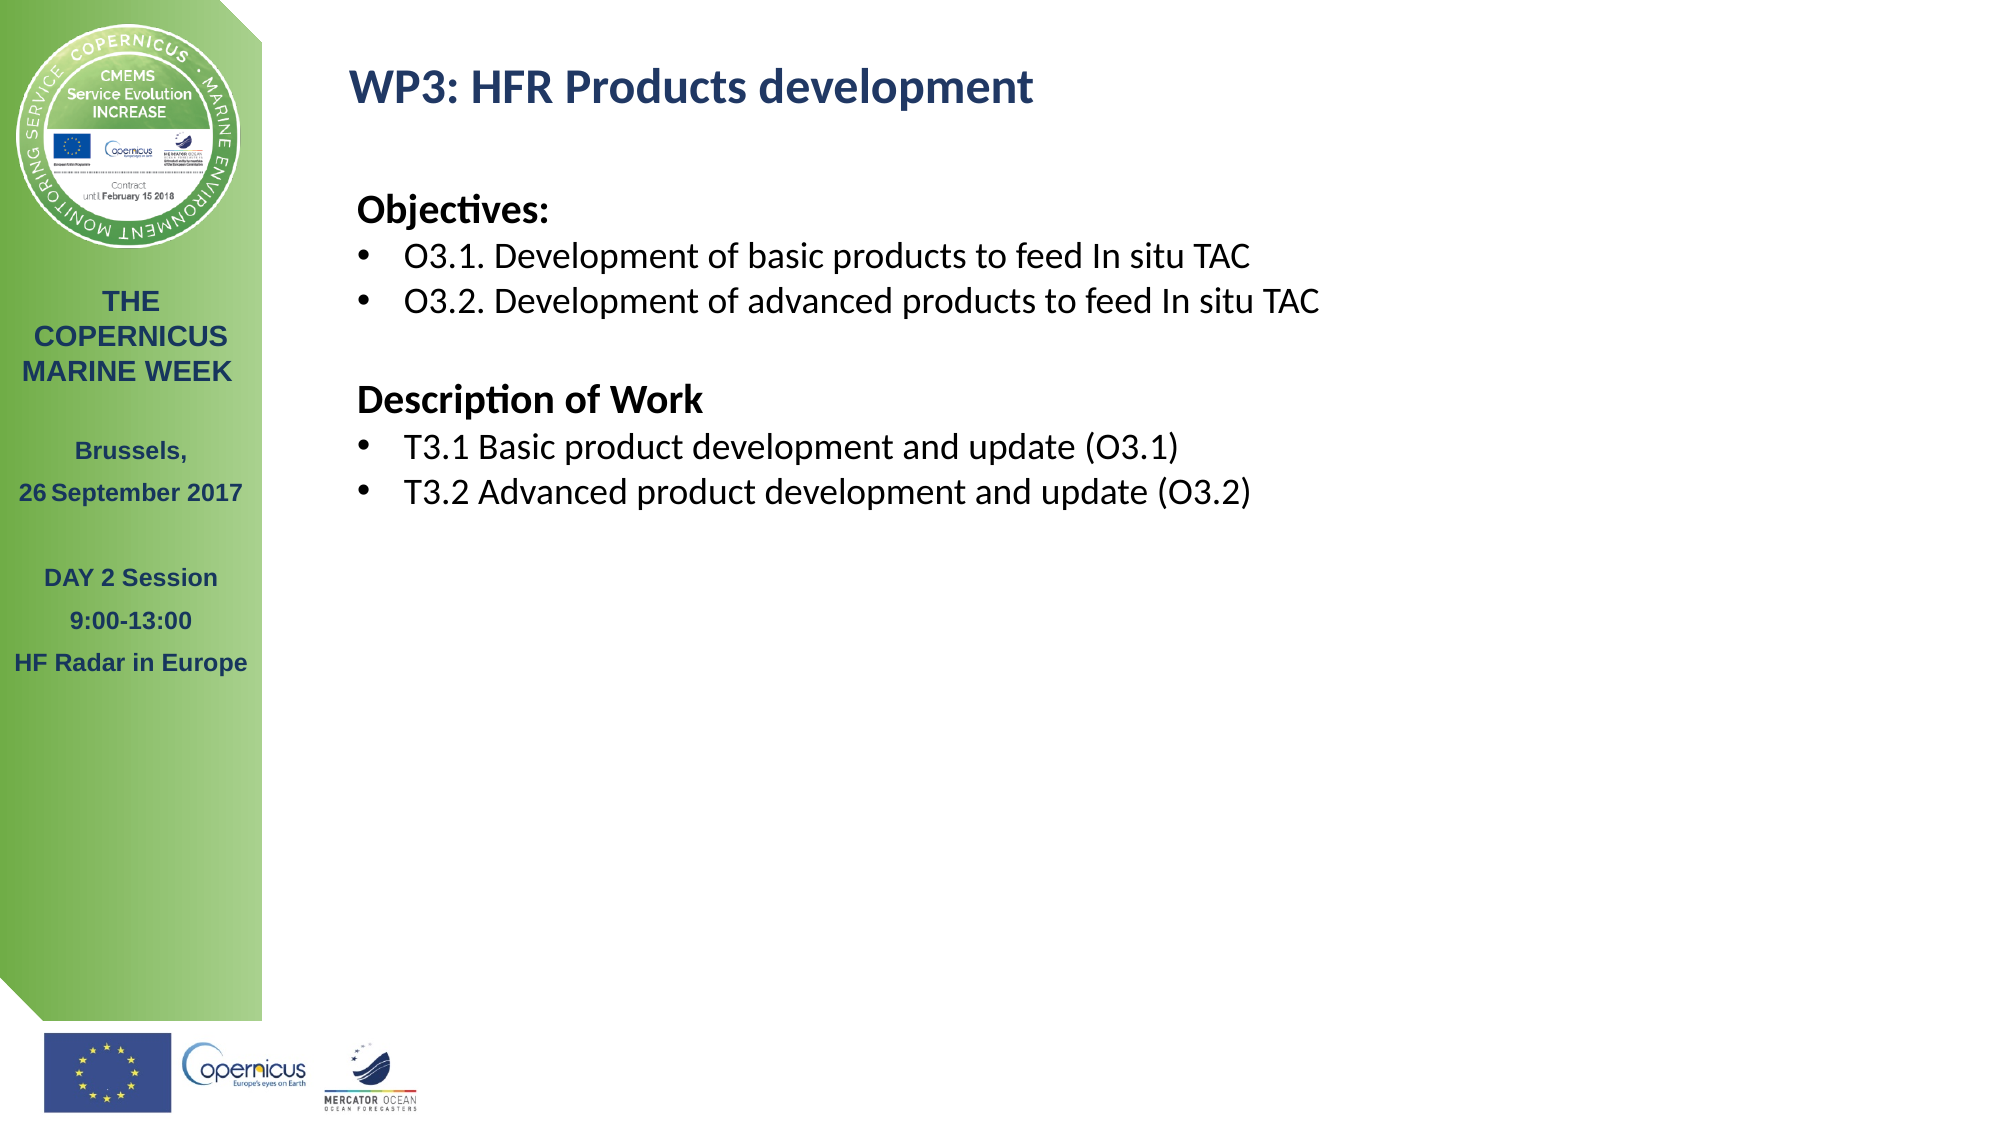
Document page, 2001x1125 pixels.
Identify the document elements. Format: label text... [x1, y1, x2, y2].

picture [29, 1021, 419, 1120]
text_box WP3: HFR Products development [296, 37, 2000, 122]
picture [3, 11, 253, 261]
text_box Objectives: O3.1. Development of basic products to feed In situ TAC O3.2. Development of advanced products to feed In situ TAC Description of Work T3.1 Basic product development and update (O3.1) T3.2 Advanced product development and update (O3.2) [342, 174, 1915, 564]
